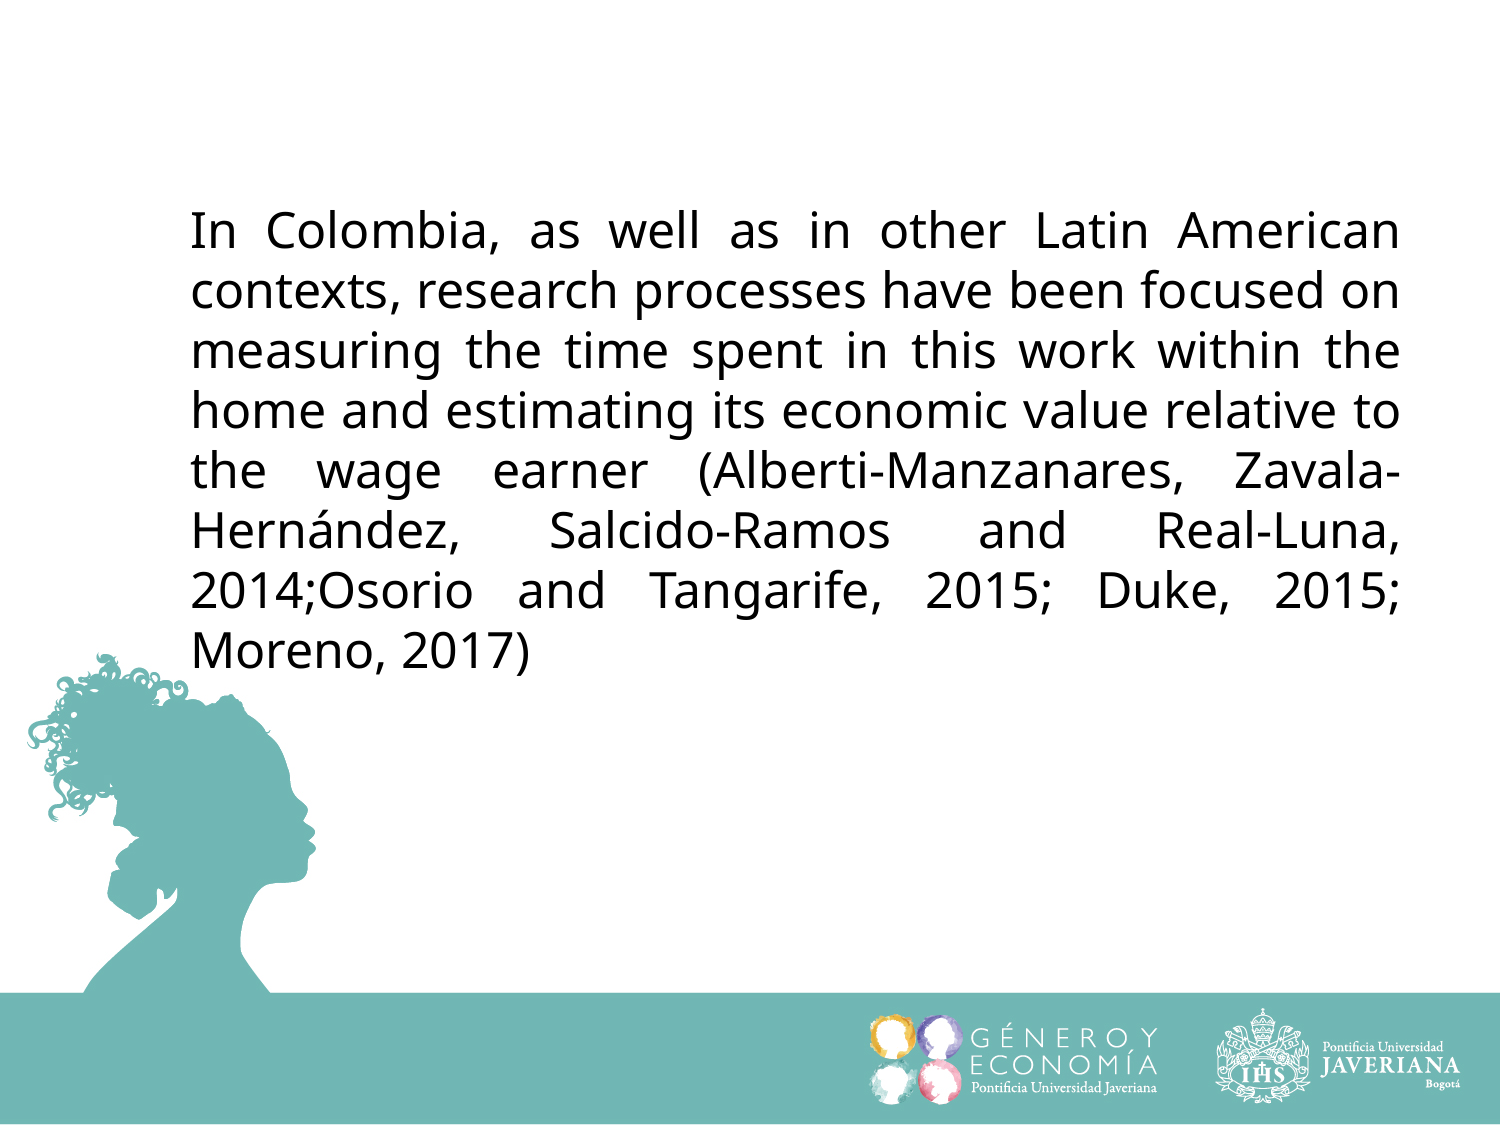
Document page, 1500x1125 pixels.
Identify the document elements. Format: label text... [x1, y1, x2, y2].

picture [0, 0, 1500, 1125]
text_box In Colombia, as well as in other Latin American contexts, research processes have been focused on measuring the time spent in this work within the home and estimating its economic value relative to the wage earner (Alberti-Manzanares, Zavala-Hernández, Salcido-Ramos and Real-Luna, 2014;Osorio and Tangarife, 2015; Duke, 2015; Moreno, 2017) [175, 191, 1417, 687]
